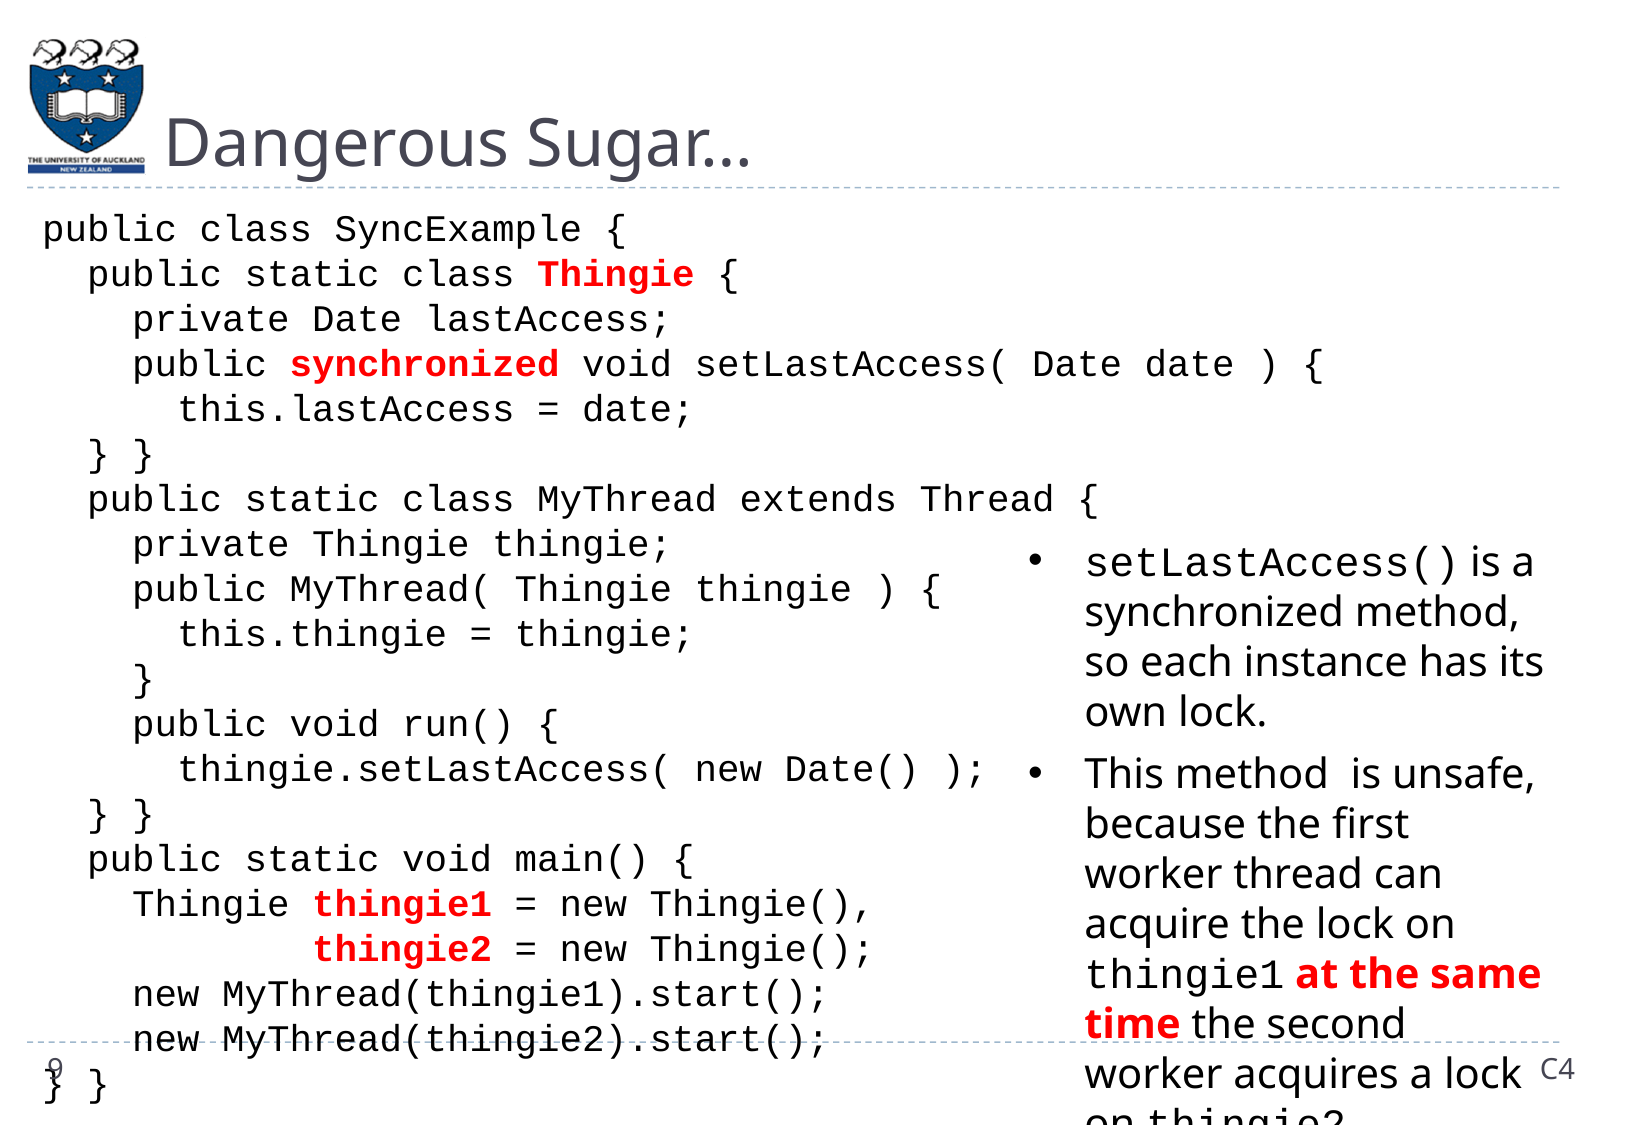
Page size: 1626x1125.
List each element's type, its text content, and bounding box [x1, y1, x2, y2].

list public class SyncExample { public static class Thingie { private Date lastAccess; public synchronized void setLastAccess( Date date ) { this.lastAccess = date; } } public static class MyThread extends Thread { private Thingie thingie; public MyThread( Thingie thingie ) { this.thingie = thingie; } public void run() { thingie.setLastAccess( new Date() ); } } public static void main() { Thingie thingie1 = new Thingie(), thingie2 = new Thingie(); new MyThread(thingie1).start(); new MyThread(thingie2).start(); } } [27, 196, 1585, 1118]
slide_number 9 [32, 1042, 385, 1103]
slide_number C4 [1183, 1042, 1591, 1103]
picture [27, 37, 146, 175]
title Dangerous Sugar… [148, 24, 1582, 188]
text_box setLastAccess() is a synchronized method, so each instance has its own lock. This method is unsafe, because the first worker thread can acquire the lock on thingie1 at the same time the second worker acquires a lock on thingie2. [1013, 527, 1569, 1125]
